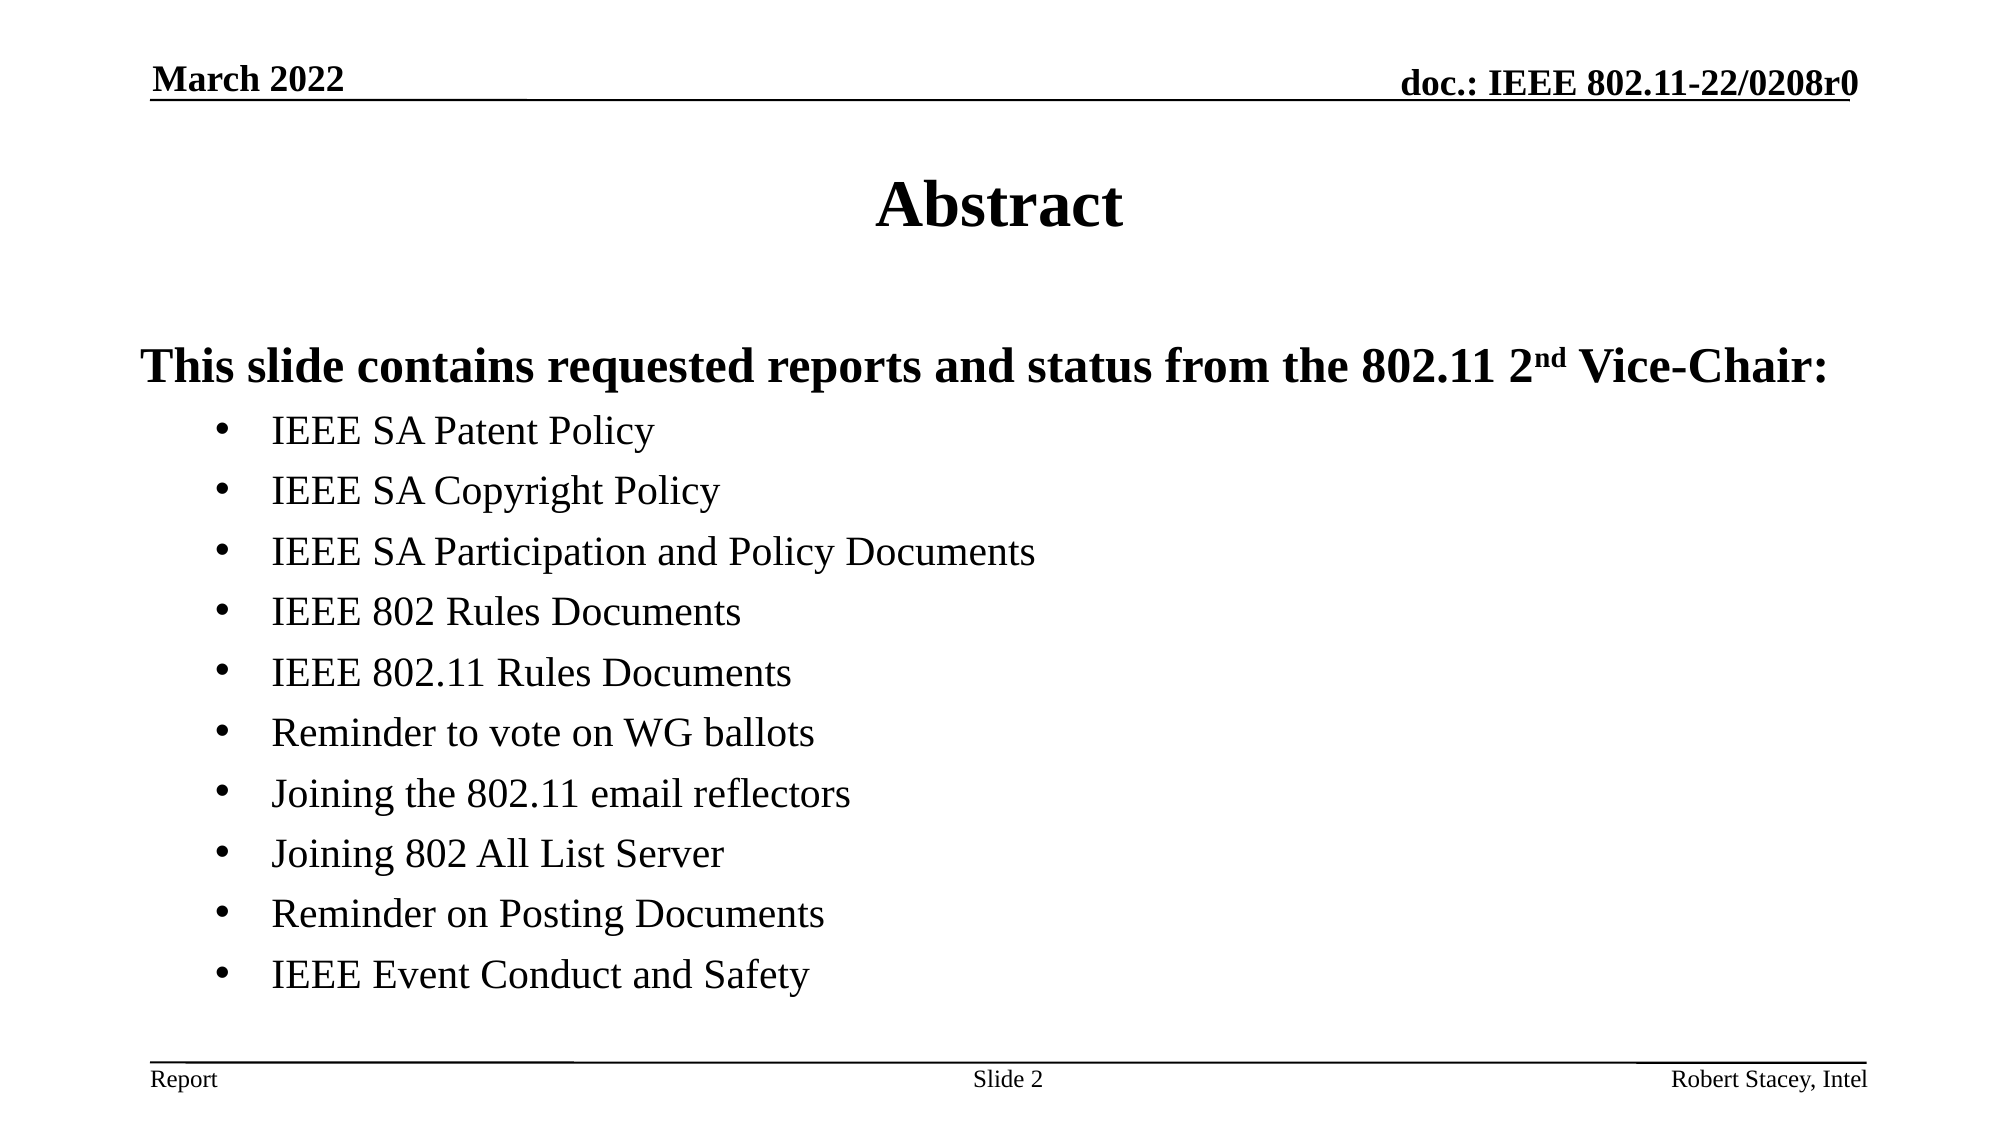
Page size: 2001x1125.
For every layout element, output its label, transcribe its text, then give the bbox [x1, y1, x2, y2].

footer Robert Stacey, Intel [1171, 1061, 1869, 1093]
title Abstract [149, 112, 1850, 288]
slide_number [152, 54, 563, 100]
list This slide contains requested reports and status from the 802.11 2nd Vice-Chair: IEEE SA Patent Policy IEEE SA Copyright Policy IEEE SA Participation and Policy Documents IEEE 802 Rules Documents IEEE 802.11 Rules Documents Reminder to vote on WG ballots Joining the 802.11 email reflectors Joining 802 All List Server Reminder on Posting Documents IEEE Event Conduct and Safety [124, 324, 1869, 1000]
slide_number Slide 2 [950, 1061, 1067, 1123]
